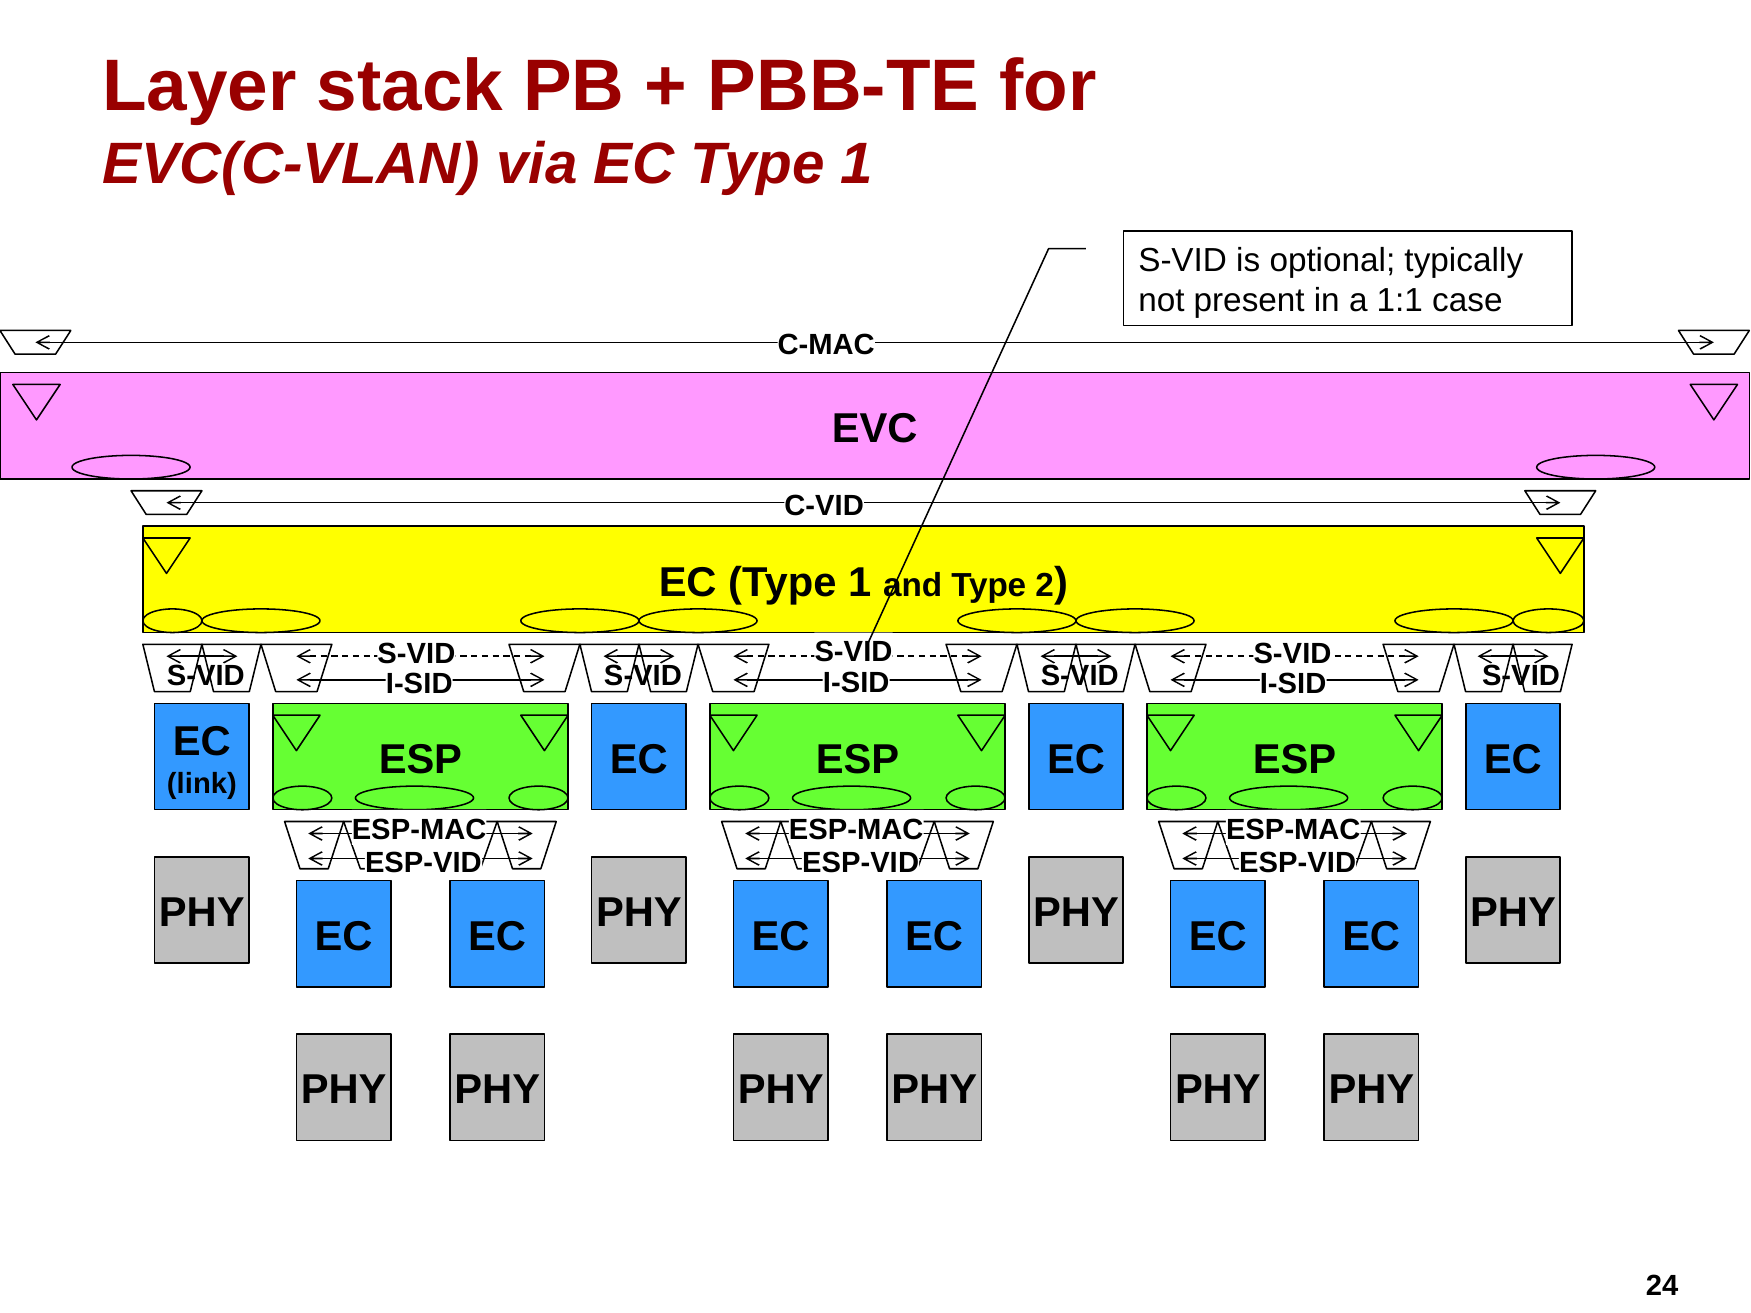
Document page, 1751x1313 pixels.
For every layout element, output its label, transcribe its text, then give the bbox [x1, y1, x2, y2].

text_box [1524, 490, 1596, 515]
text_box [1371, 821, 1431, 869]
text_box EC [733, 880, 828, 987]
text_box [351, 845, 364, 857]
text_box [1690, 384, 1738, 420]
text_box S-VID [1253, 633, 1332, 655]
text_box S-VID [377, 633, 456, 655]
text_box [508, 786, 569, 810]
text_box EC (link) [154, 703, 250, 810]
text_box [920, 840, 928, 857]
text_box [508, 644, 580, 692]
text_box [1536, 537, 1584, 574]
text_box PHY [154, 857, 250, 964]
text_box PHY [1324, 1034, 1419, 1141]
text_box [202, 608, 321, 633]
text_box [1226, 845, 1238, 857]
text_box PHY [449, 1034, 545, 1141]
text_box S-VID [603, 656, 682, 692]
text_box [483, 841, 491, 857]
text_box [1076, 644, 1136, 692]
text_box [1135, 644, 1206, 692]
text_box [1158, 821, 1218, 869]
text_box EC [887, 880, 982, 987]
text_box [71, 455, 191, 479]
text_box PHY [1170, 1034, 1265, 1141]
text_box PHY [1028, 857, 1124, 964]
text_box I-SID [385, 689, 453, 700]
title Layer stack PB + PBB-TE for EVC(C-VLAN) via EC Type 1 [87, 30, 1663, 197]
text_box [792, 786, 911, 809]
text_box [1454, 644, 1514, 692]
text_box [1394, 715, 1443, 751]
text_box S-VID [1253, 665, 1332, 669]
text_box C-MAC [777, 354, 875, 361]
text_box [272, 786, 332, 810]
text_box [1361, 821, 1371, 832]
text_box EC [1324, 880, 1419, 987]
text_box [709, 715, 758, 751]
text_box EC [1170, 880, 1265, 987]
text_box ESP-MAC [788, 840, 924, 845]
text_box C-VID [784, 485, 864, 502]
text_box [957, 608, 1076, 633]
text_box [698, 644, 769, 692]
text_box ESP-MAC [351, 840, 487, 845]
text_box [721, 821, 781, 869]
text_box PHY [1465, 857, 1561, 964]
text_box ESP-VID [1238, 845, 1357, 857]
text_box ESP-VID [364, 865, 483, 878]
text_box [709, 786, 769, 810]
text_box [580, 644, 639, 692]
text_box I-SID [1259, 669, 1327, 679]
text_box C-VID [784, 510, 864, 521]
text_box [1383, 644, 1454, 692]
text_box [1678, 330, 1750, 355]
text_box [355, 786, 474, 809]
text_box EC [591, 703, 687, 810]
text_box ESP-VID [364, 845, 483, 857]
text_box EC [1465, 703, 1561, 810]
text_box [946, 786, 1006, 810]
text_box [1146, 786, 1206, 810]
text_box [1017, 644, 1076, 692]
text_box [1513, 644, 1573, 690]
text_box [1357, 840, 1365, 857]
text_box ESP-MAC [788, 809, 924, 832]
text_box [520, 608, 639, 633]
text_box [142, 537, 191, 574]
text_box [639, 644, 699, 692]
text_box S-VID [1481, 656, 1561, 692]
text_box [1394, 608, 1513, 633]
text_box [284, 821, 344, 869]
text_box PHY [591, 857, 687, 964]
text_box [0, 330, 71, 355]
text_box S-VID is optional; typically not present in a 1:1 case [1123, 230, 1573, 326]
text_box PHY [733, 1034, 828, 1141]
text_box [1146, 715, 1195, 751]
text_box [934, 821, 994, 869]
text_box I-SID [822, 689, 890, 699]
text_box S-VID [166, 656, 245, 692]
text_box EC [296, 880, 391, 987]
text_box [957, 715, 1006, 751]
text_box [1513, 608, 1584, 633]
text_box ESP-MAC [1225, 809, 1361, 832]
text_box ESP [272, 703, 569, 810]
text_box PHY [296, 1034, 391, 1141]
text_box [789, 845, 801, 857]
text_box [1229, 786, 1348, 809]
text_box [497, 821, 557, 869]
text_box [202, 644, 261, 692]
text_box [1217, 821, 1225, 832]
text_box EC [1028, 703, 1124, 810]
text_box [142, 644, 202, 692]
text_box S-VID [814, 632, 893, 655]
text_box ESP-VID [801, 845, 920, 857]
text_box ESP-MAC [351, 809, 487, 832]
text_box [142, 608, 202, 633]
text_box S-VID [377, 665, 456, 669]
text_box [343, 821, 351, 832]
text_box EVC [0, 372, 1750, 479]
text_box [487, 821, 497, 832]
text_box C-MAC [777, 325, 875, 342]
text_box ESP [709, 703, 1006, 810]
text_box [1383, 786, 1443, 810]
text_box I-SID [385, 669, 453, 679]
text_box [780, 821, 788, 832]
text_box [260, 644, 332, 692]
text_box [272, 715, 321, 751]
text_box [1536, 455, 1655, 479]
text_box ESP-VID [1238, 865, 1357, 878]
text_box [639, 608, 758, 633]
text_box [1076, 608, 1195, 633]
text_box [131, 490, 202, 515]
text_box [946, 644, 1017, 692]
text_box I-SID [1259, 689, 1327, 700]
text_box [520, 715, 569, 751]
text_box [12, 384, 61, 420]
text_box ESP [1146, 703, 1443, 810]
text_box S-VID [1040, 656, 1119, 692]
text_box ESP-VID [801, 865, 920, 878]
text_box I-SID [822, 668, 890, 679]
text_box ESP-MAC [1225, 840, 1361, 845]
text_box EC (Type 1 and Type 2) [142, 526, 1584, 633]
text_box EC [449, 880, 545, 987]
text_box [924, 821, 934, 832]
text_box PHY [887, 1034, 982, 1141]
